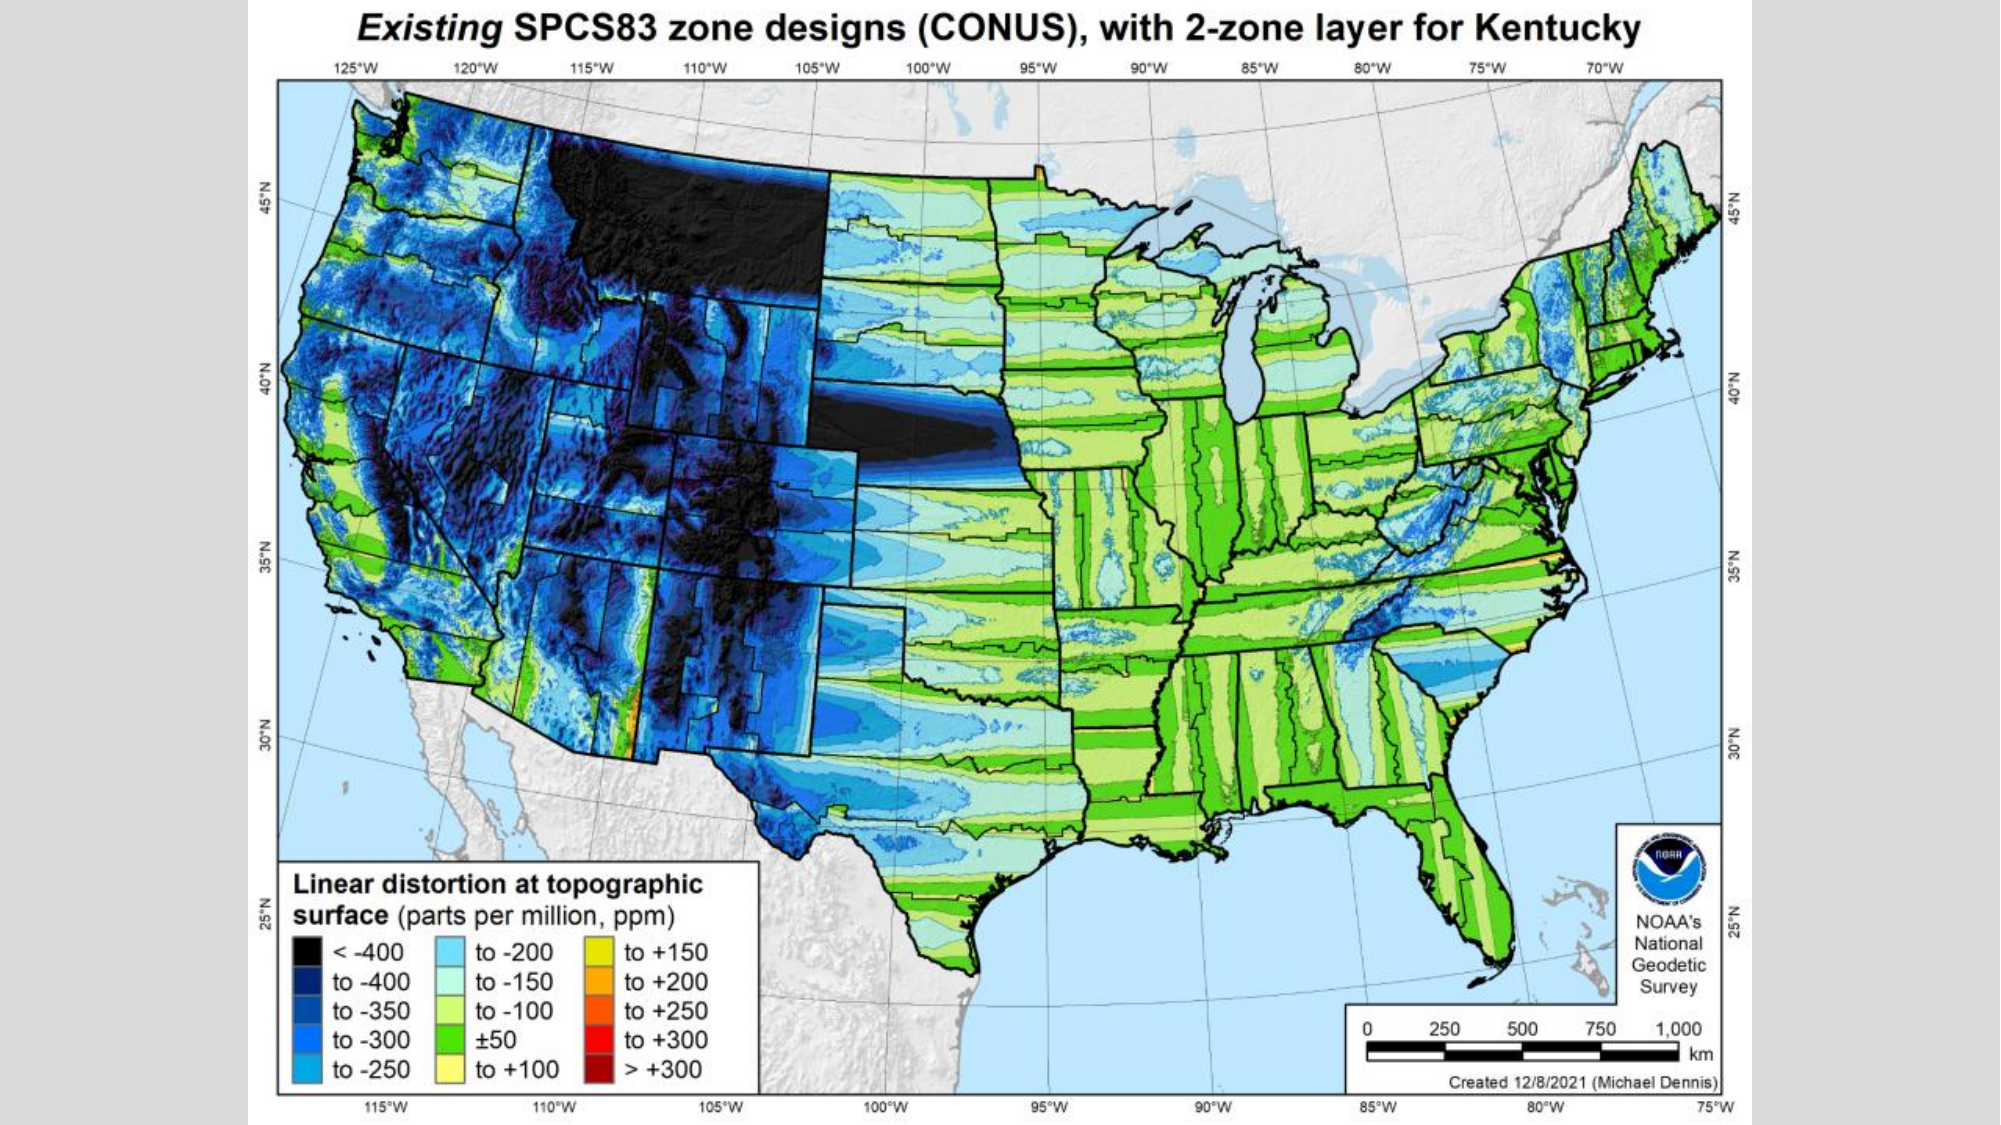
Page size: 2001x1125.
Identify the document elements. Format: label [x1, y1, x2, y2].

picture [248, 0, 1752, 1125]
